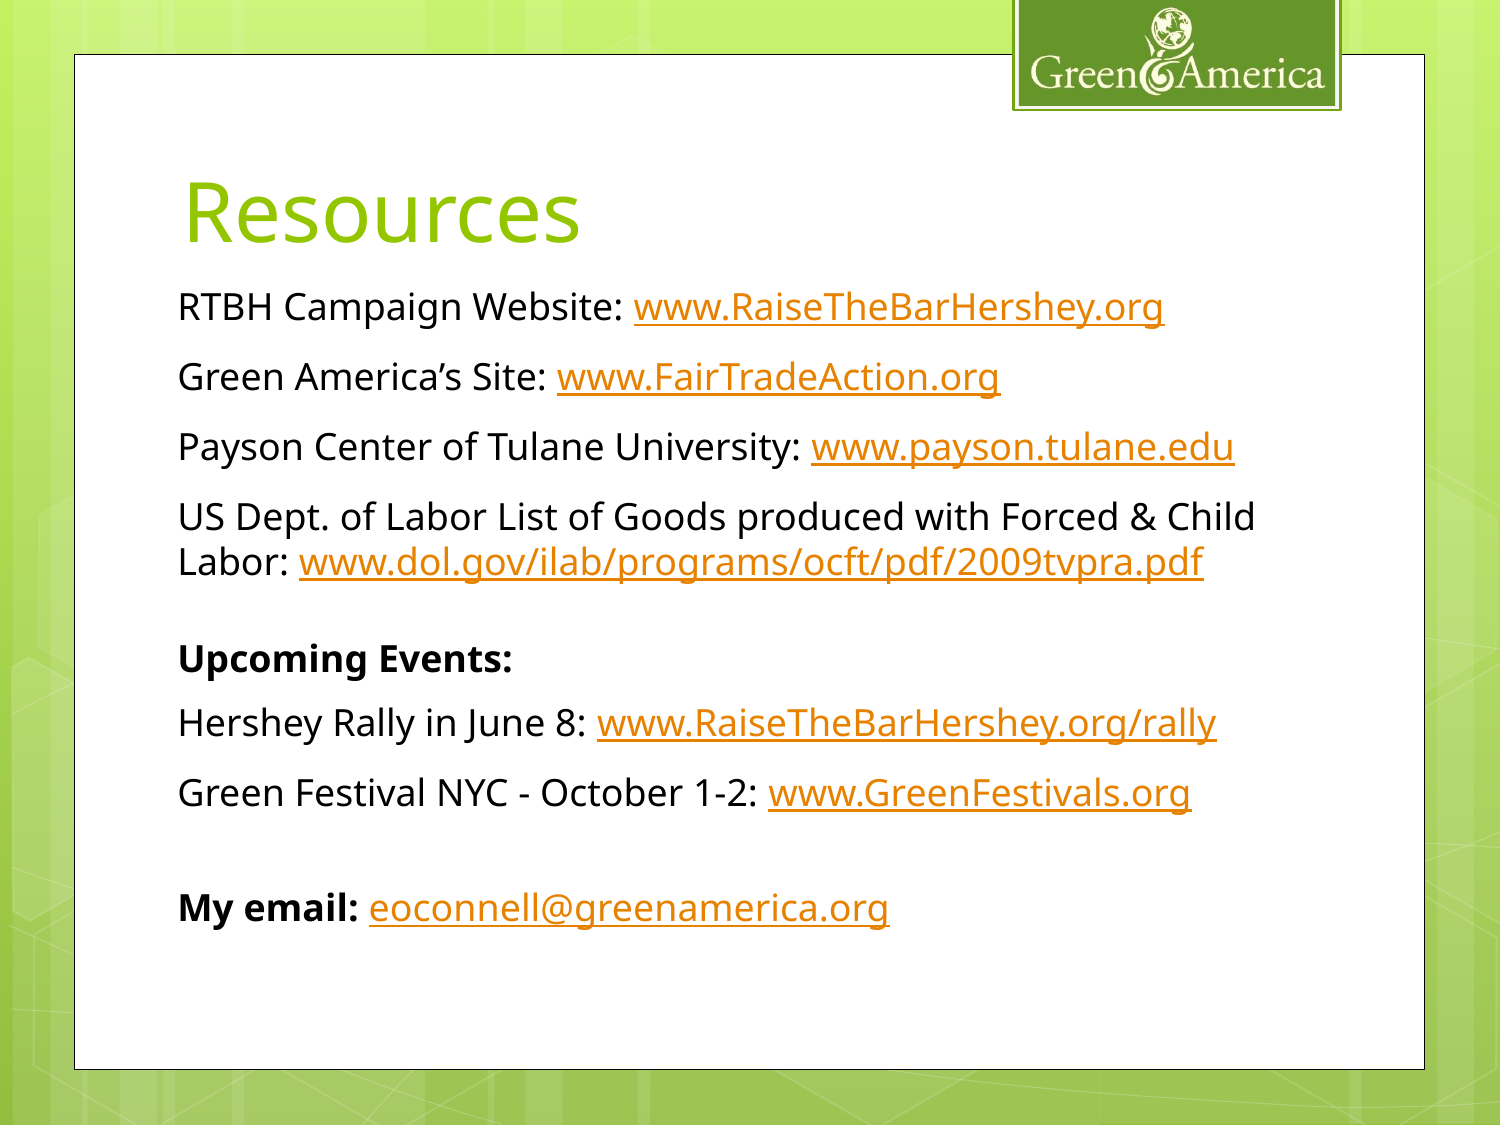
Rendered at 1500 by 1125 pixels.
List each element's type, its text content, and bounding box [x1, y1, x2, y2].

picture [1018, 0, 1336, 106]
text_box RTBH Campaign Website: www.RaiseTheBarHershey.org Green America’s Site: www.FairTradeAction.org Payson Center of Tulane University: www.payson.tulane.edu US Dept. of Labor List of Goods produced with Forced & Child Labor: www.dol.gov/ilab/programs/ocft/pdf/2009tvpra.pdf Upcoming Events: Hershey Rally in June 8: www.RaiseTheBarHershey.org/rally Green Festival NYC - October 1-2: www.GreenFestivals.org My email: eoconnell@greenamerica.org [162, 275, 1339, 1028]
title Resources [167, 155, 1321, 268]
